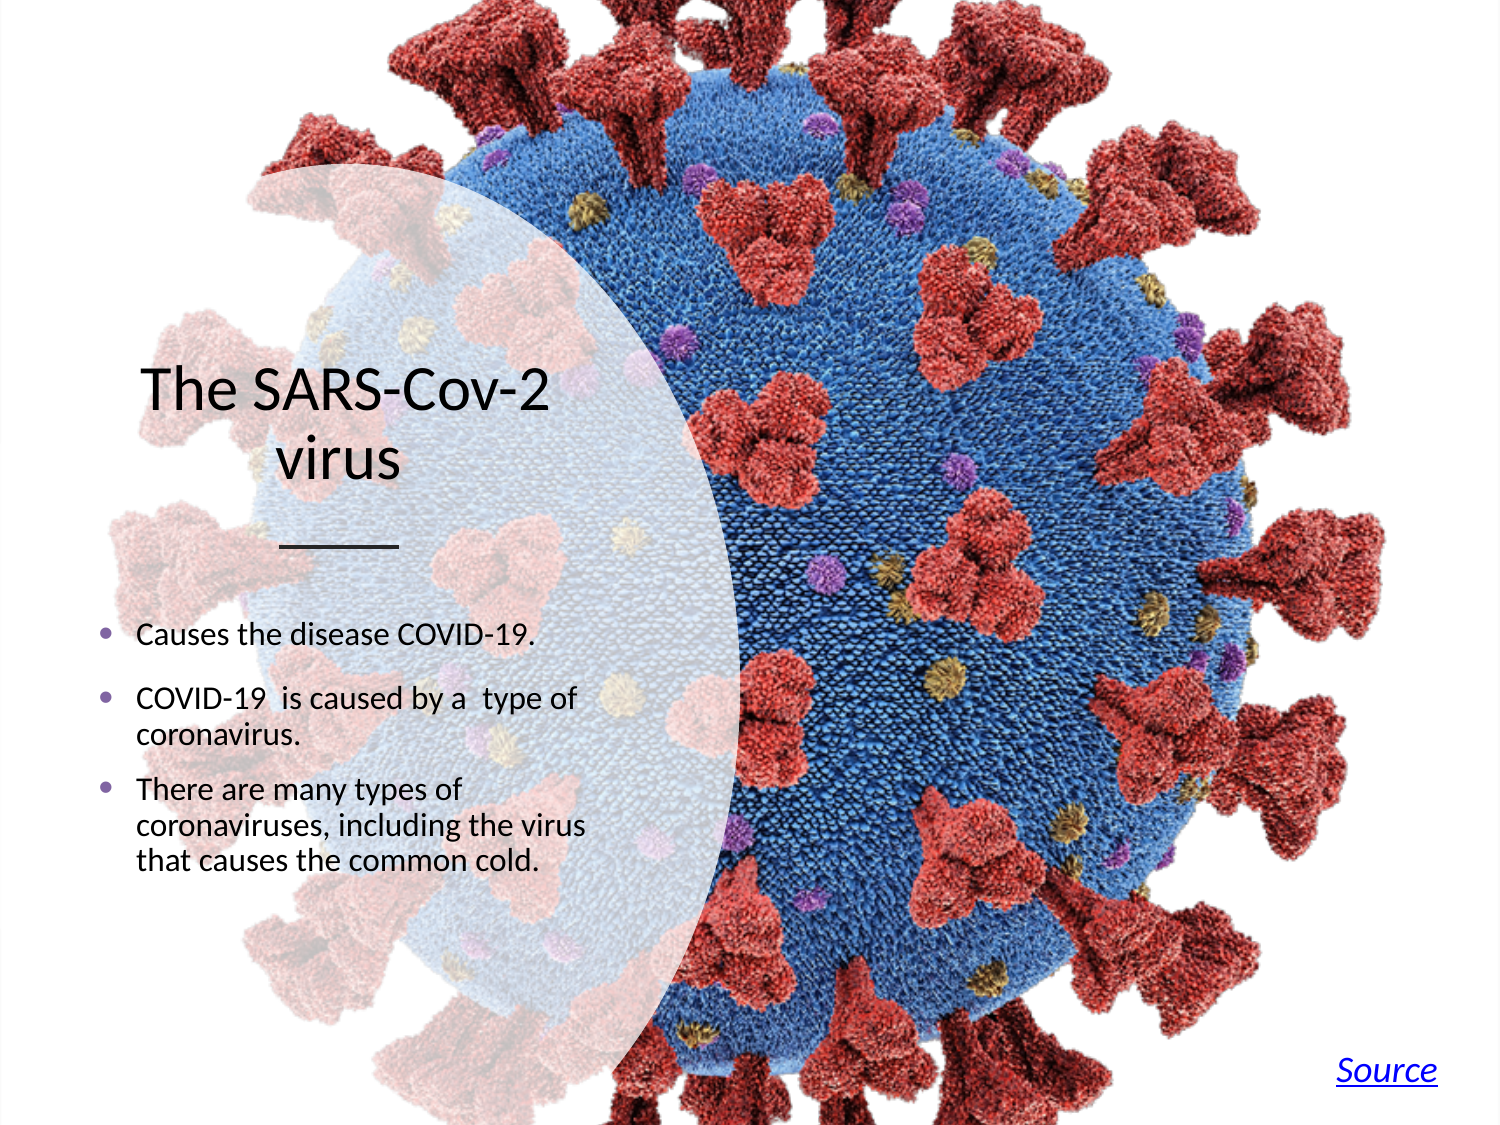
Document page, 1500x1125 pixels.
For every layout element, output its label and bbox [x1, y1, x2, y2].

list [0, 0, 1500, 1125]
